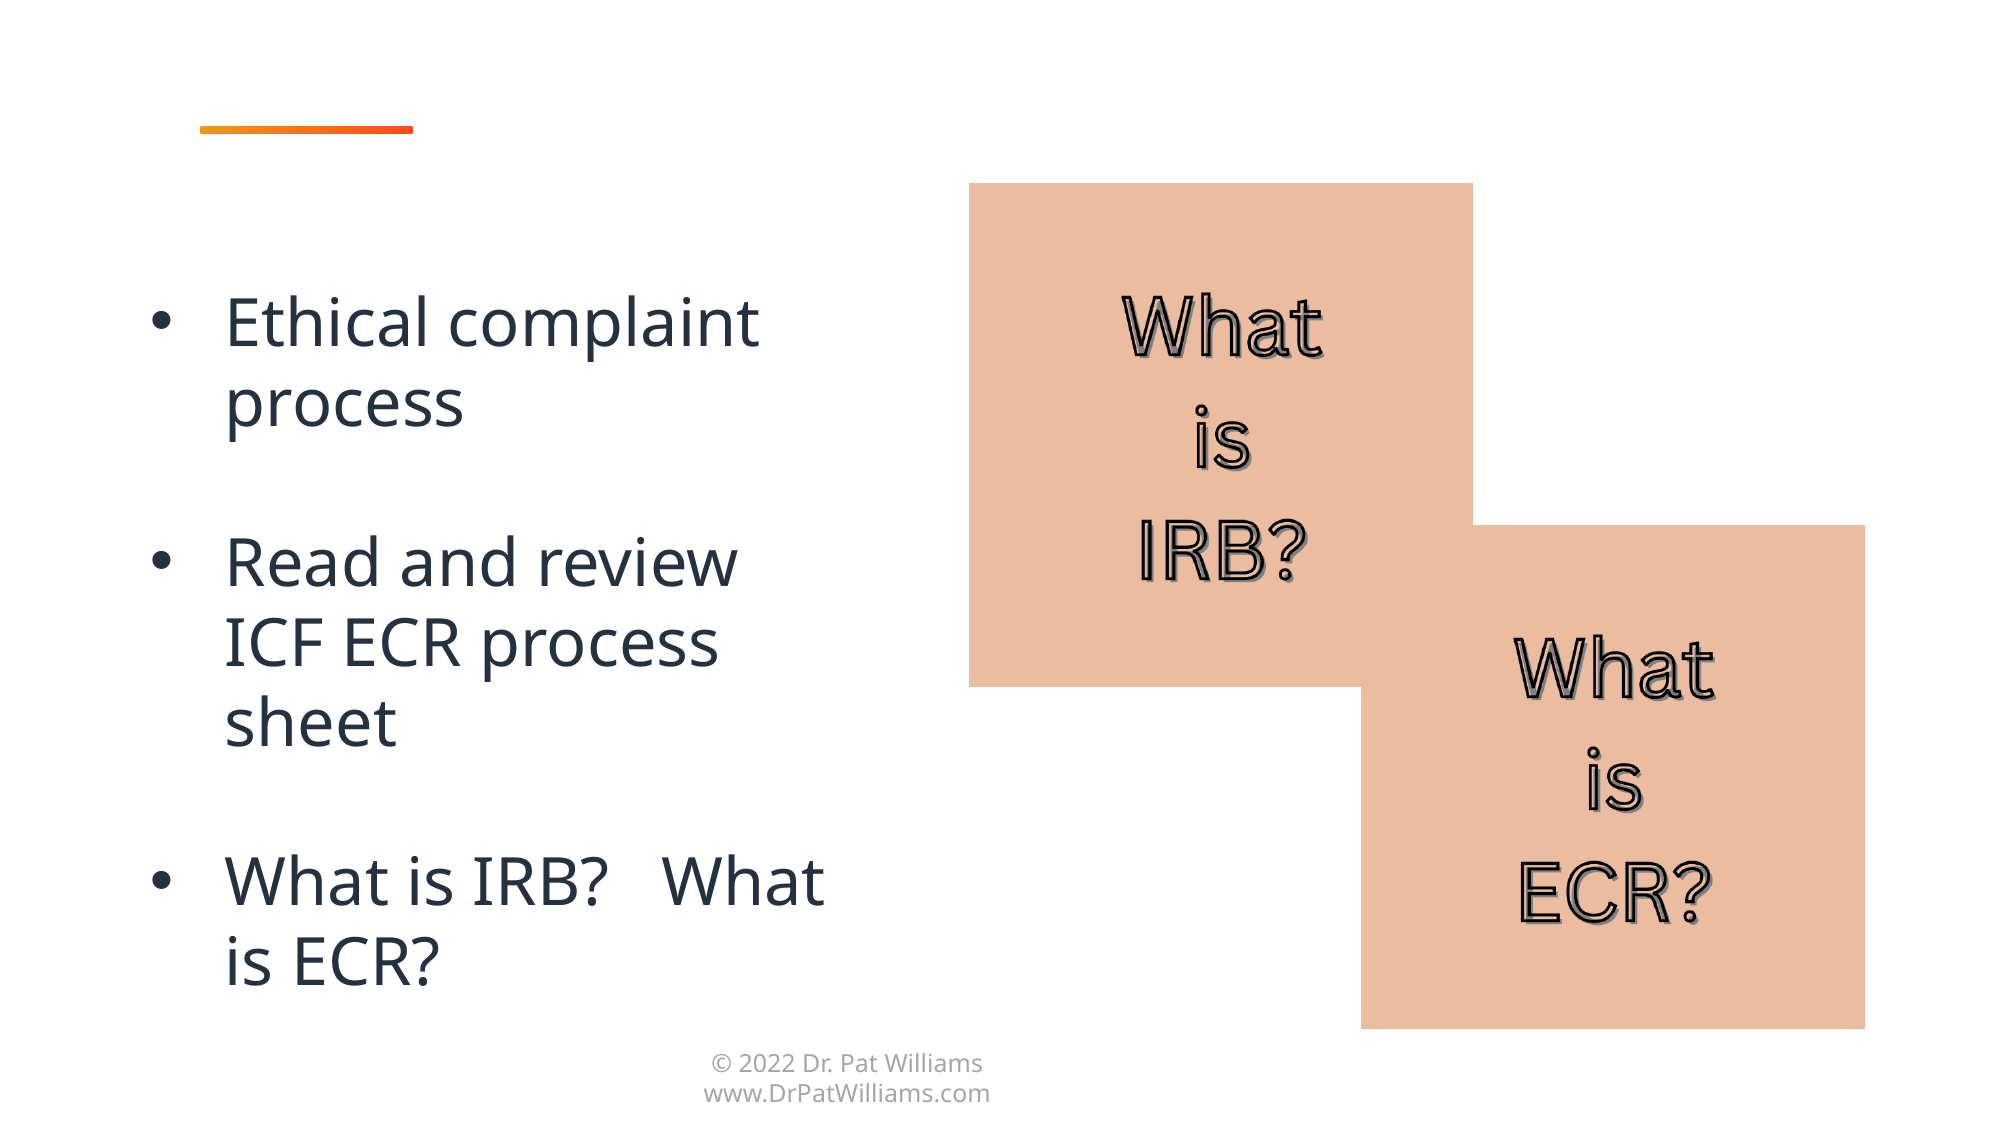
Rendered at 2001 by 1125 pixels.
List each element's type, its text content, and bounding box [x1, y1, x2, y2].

picture [969, 183, 1865, 1029]
text_box [200, 126, 413, 135]
text_box Ethical complaint process Read and review ICF ECR process sheet What is IRB? What is ECR? [135, 272, 848, 1007]
text_box © 2022 Dr. Pat Williams www.DrPatWilliams.com [428, 1040, 1267, 1115]
